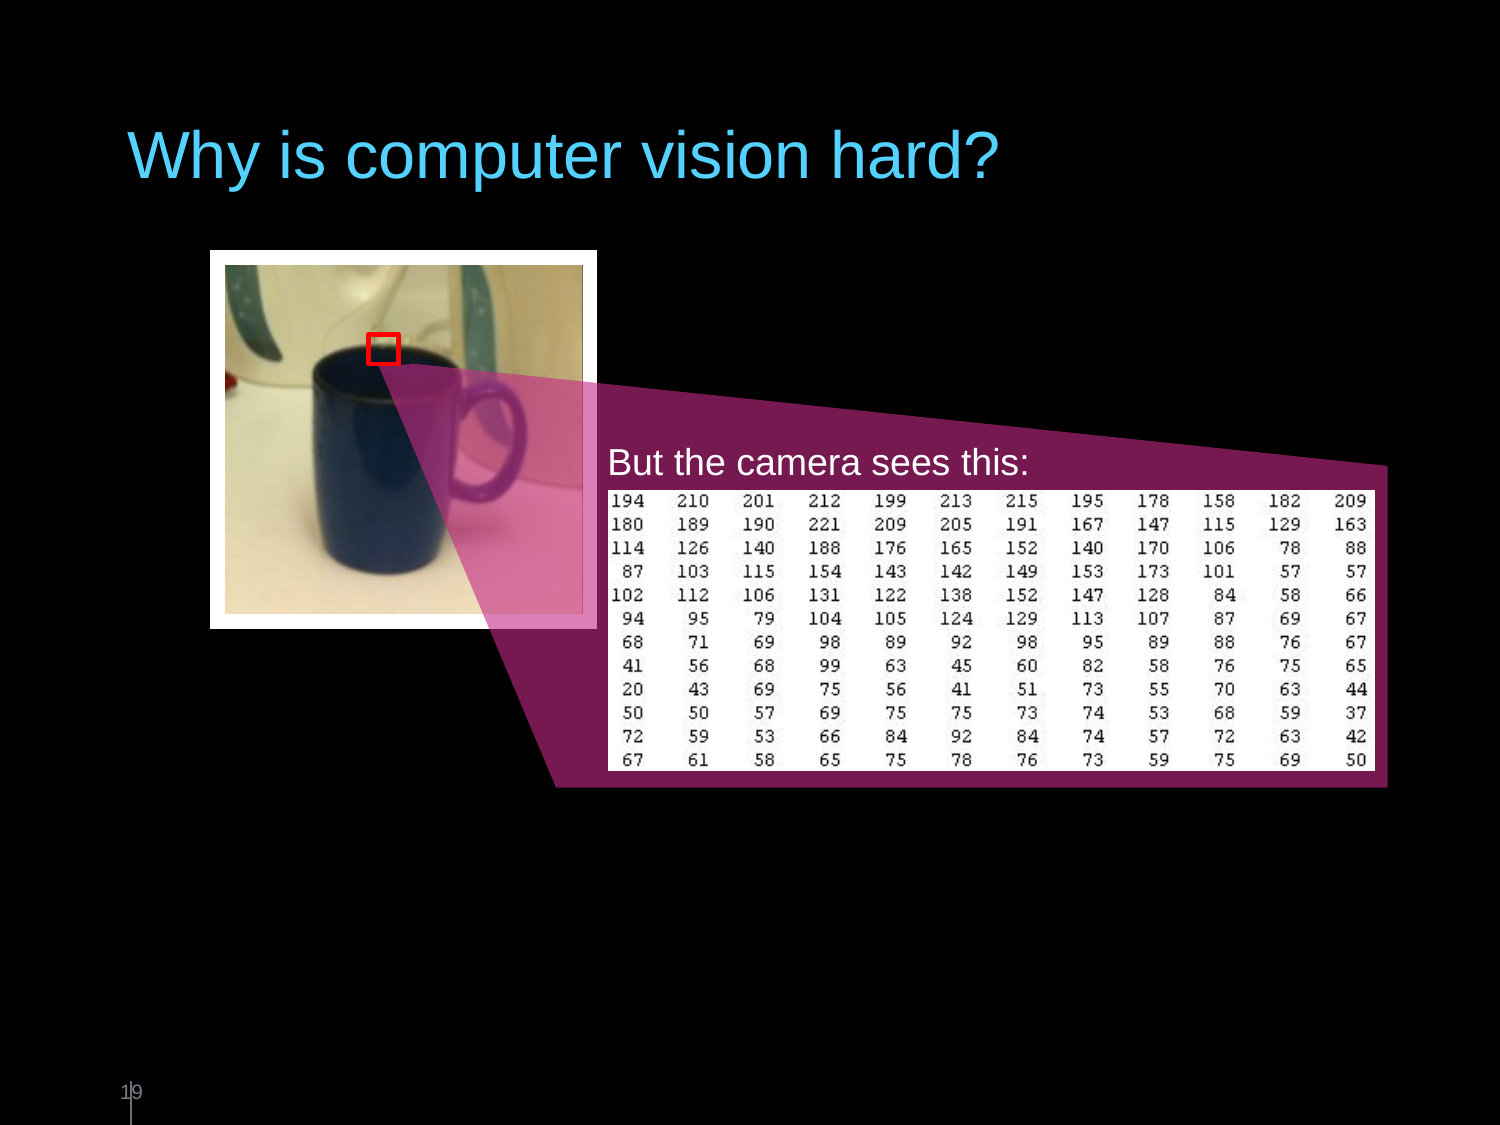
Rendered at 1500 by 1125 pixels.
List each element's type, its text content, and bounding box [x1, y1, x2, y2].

title Why is computer vision hard? [112, 112, 1434, 200]
picture [224, 264, 583, 615]
text_box [486, 382, 1388, 788]
text_box But the camera sees this: [592, 430, 1046, 491]
picture [608, 490, 1375, 771]
